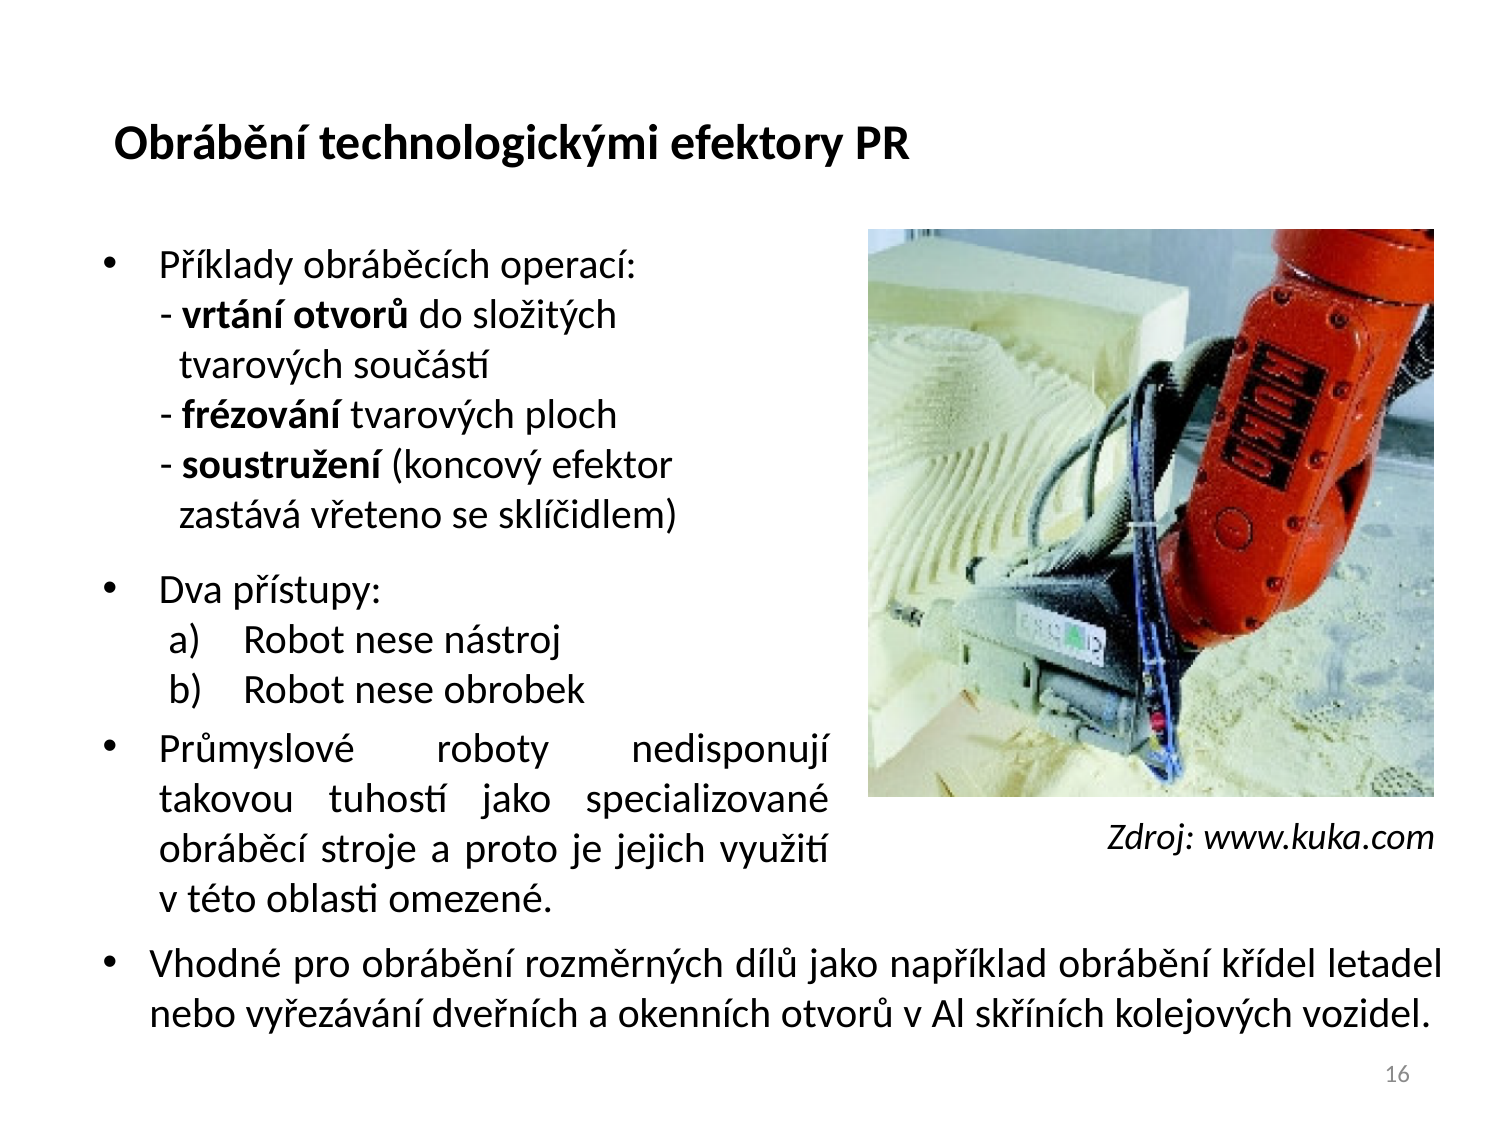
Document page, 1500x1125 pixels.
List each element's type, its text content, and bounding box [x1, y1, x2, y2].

text_box Vhodné pro obrábění rozměrných dílů jako například obrábění křídel letadel nebo vyřezávání dveřních a okenních otvorů v Al skříních kolejových vozidel. [87, 928, 1459, 1044]
slide_number 16 [1074, 1044, 1425, 1103]
list Příklady obráběcích operací: - vrtání otvorů do složitých tvarových součástí - frézování tvarových ploch - soustružení (koncový efektor zastává vřeteno se sklíčidlem) Dva přístupy: Robot nese nástroj Robot nese obrobek Průmyslové roboty nedisponují takovou tuhostí jako specializované obráběcí stroje a proto je jejich využití v této oblasti omezené. [87, 229, 845, 928]
picture [867, 229, 1434, 797]
text_box Zdroj: www.kuka.com [1092, 804, 1471, 865]
text_box Obrábění technologickými efektory PR [100, 101, 1424, 177]
